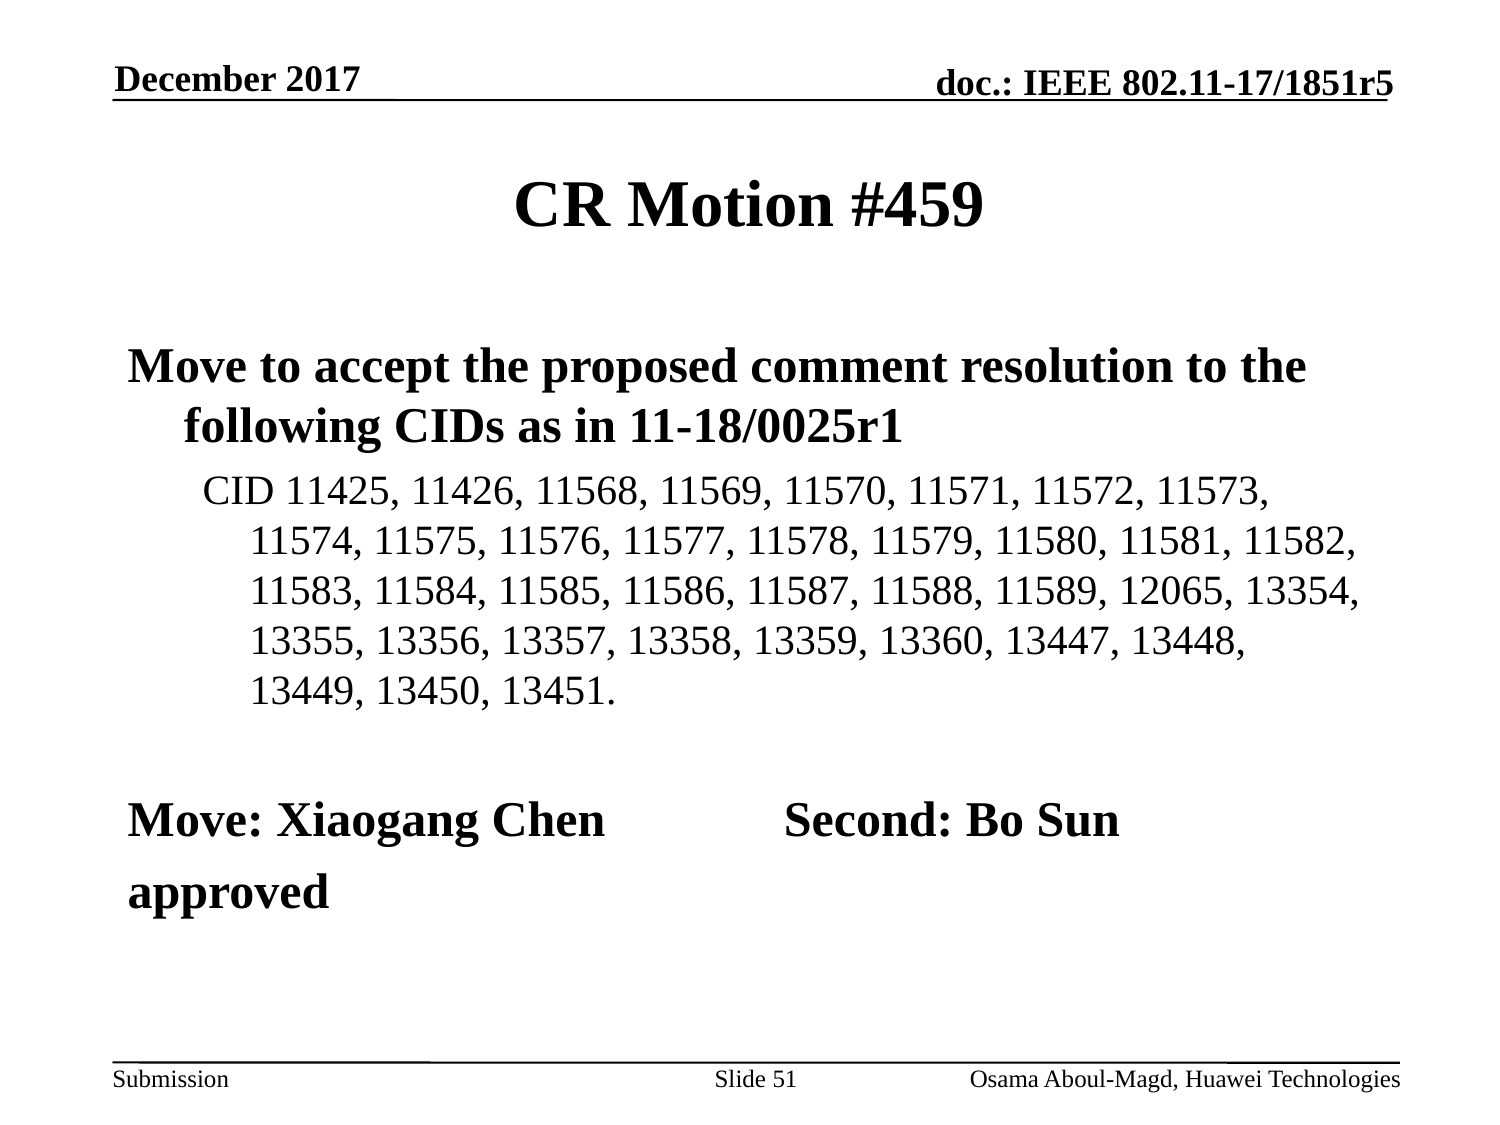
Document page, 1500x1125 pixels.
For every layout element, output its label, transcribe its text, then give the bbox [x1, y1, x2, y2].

slide_number Slide 51 [712, 1061, 800, 1123]
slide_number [114, 54, 423, 100]
title CR Motion #459 [112, 112, 1388, 288]
footer Osama Aboul-Magd, Huawei Technologies [878, 1061, 1402, 1093]
list Move to accept the proposed comment resolution to the following CIDs as in 11-18/0025r1 CID 11425, 11426, 11568, 11569, 11570, 11571, 11572, 11573, 11574, 11575, 11576, 11577, 11578, 11579, 11580, 11581, 11582, 11583, 11584, 11585, 11586, 11587, 11588, 11589, 12065, 13354, 13355, 13356, 13357, 13358, 13359, 13360, 13447, 13448, 13449, 13450, 13451. Move: Xiaogang Chen Second: Bo Sun approved [112, 324, 1388, 1000]
